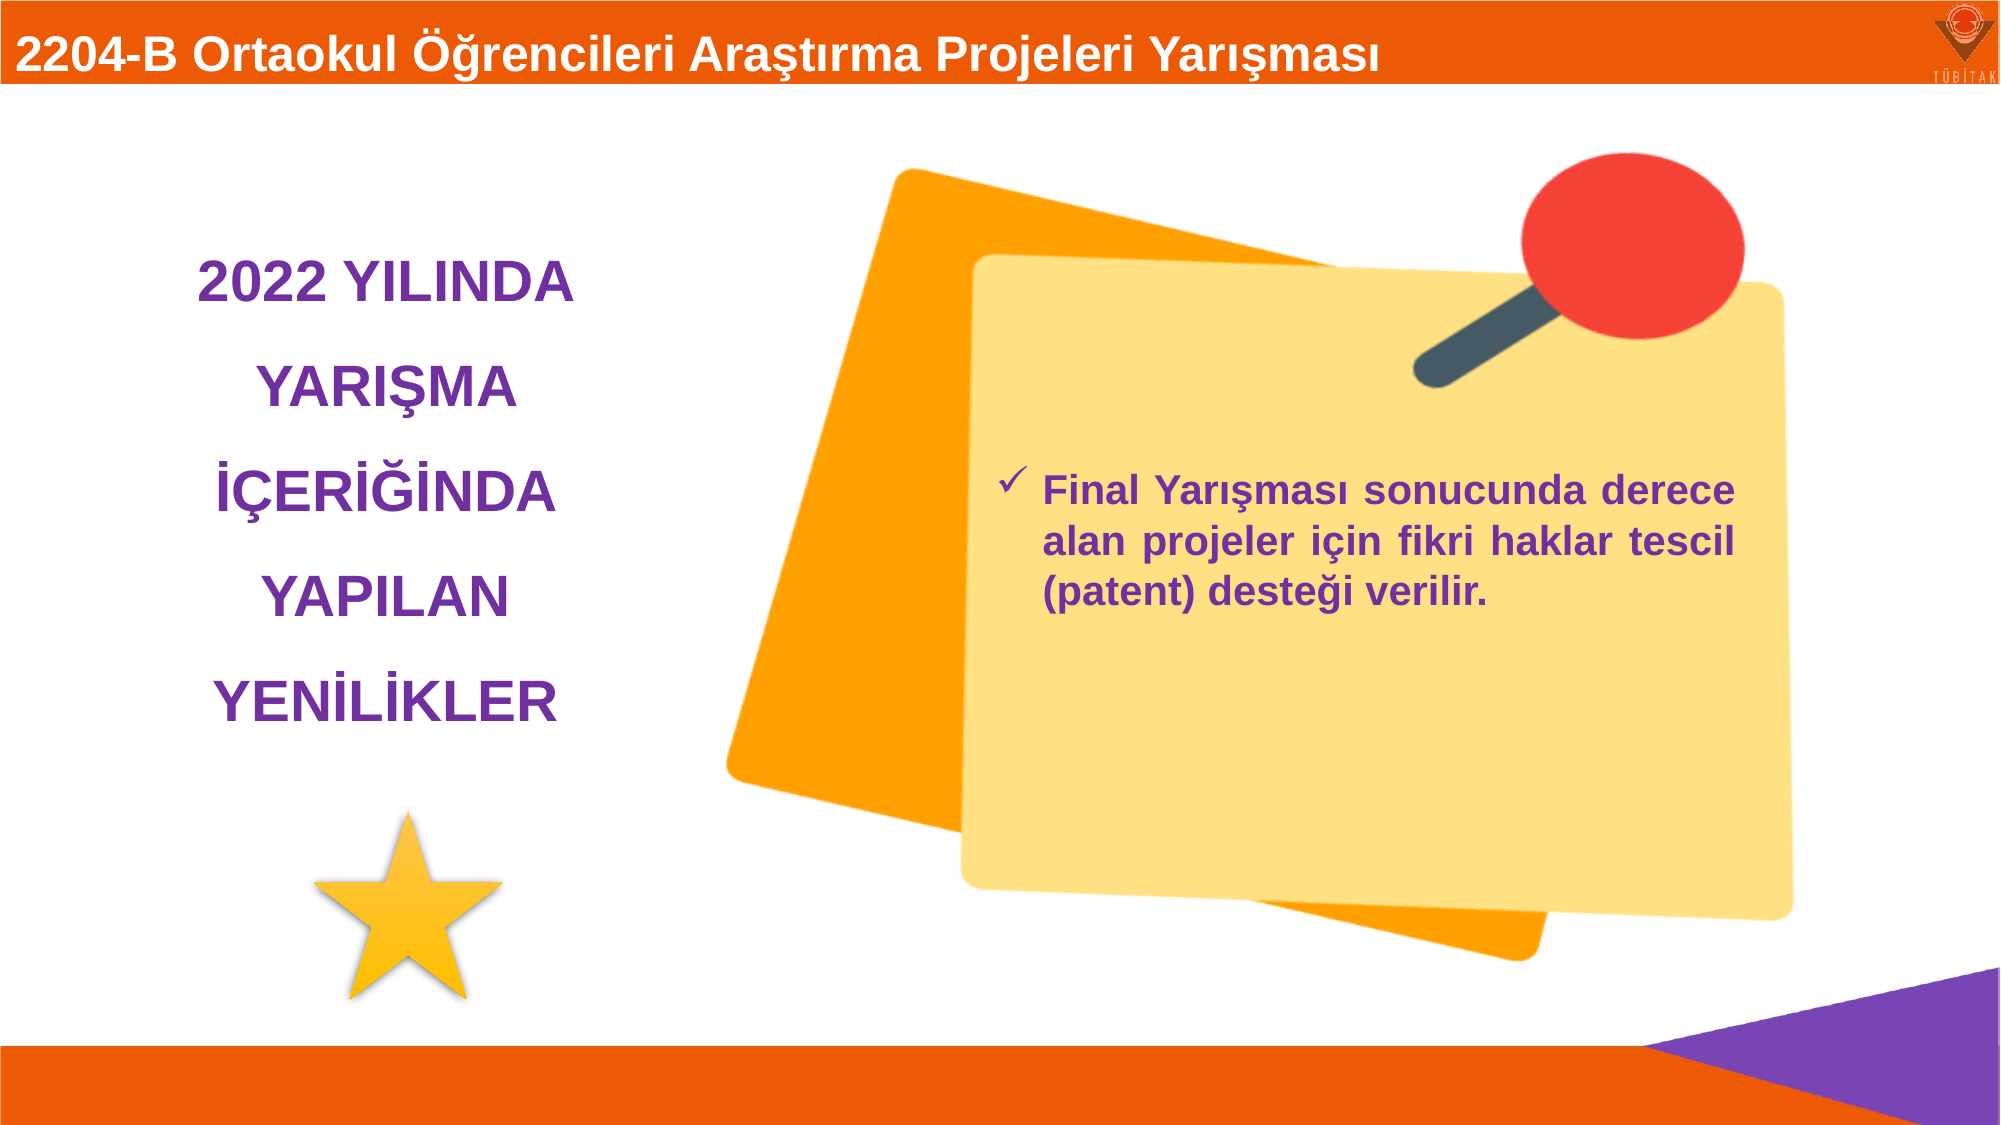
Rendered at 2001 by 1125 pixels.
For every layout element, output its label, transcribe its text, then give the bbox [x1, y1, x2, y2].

text_box 2022 YILINDA YARIŞMA İÇERİĞİNDA YAPILAN YENİLİKLER [77, 129, 694, 811]
text_box [313, 810, 503, 1000]
text_box 2204-B Ortaokul Öğrencileri Araştırma Projeleri Yarışması [0, 0, 1788, 103]
picture [0, 0, 2000, 1125]
slide_number 24 [1412, 1027, 1863, 1087]
